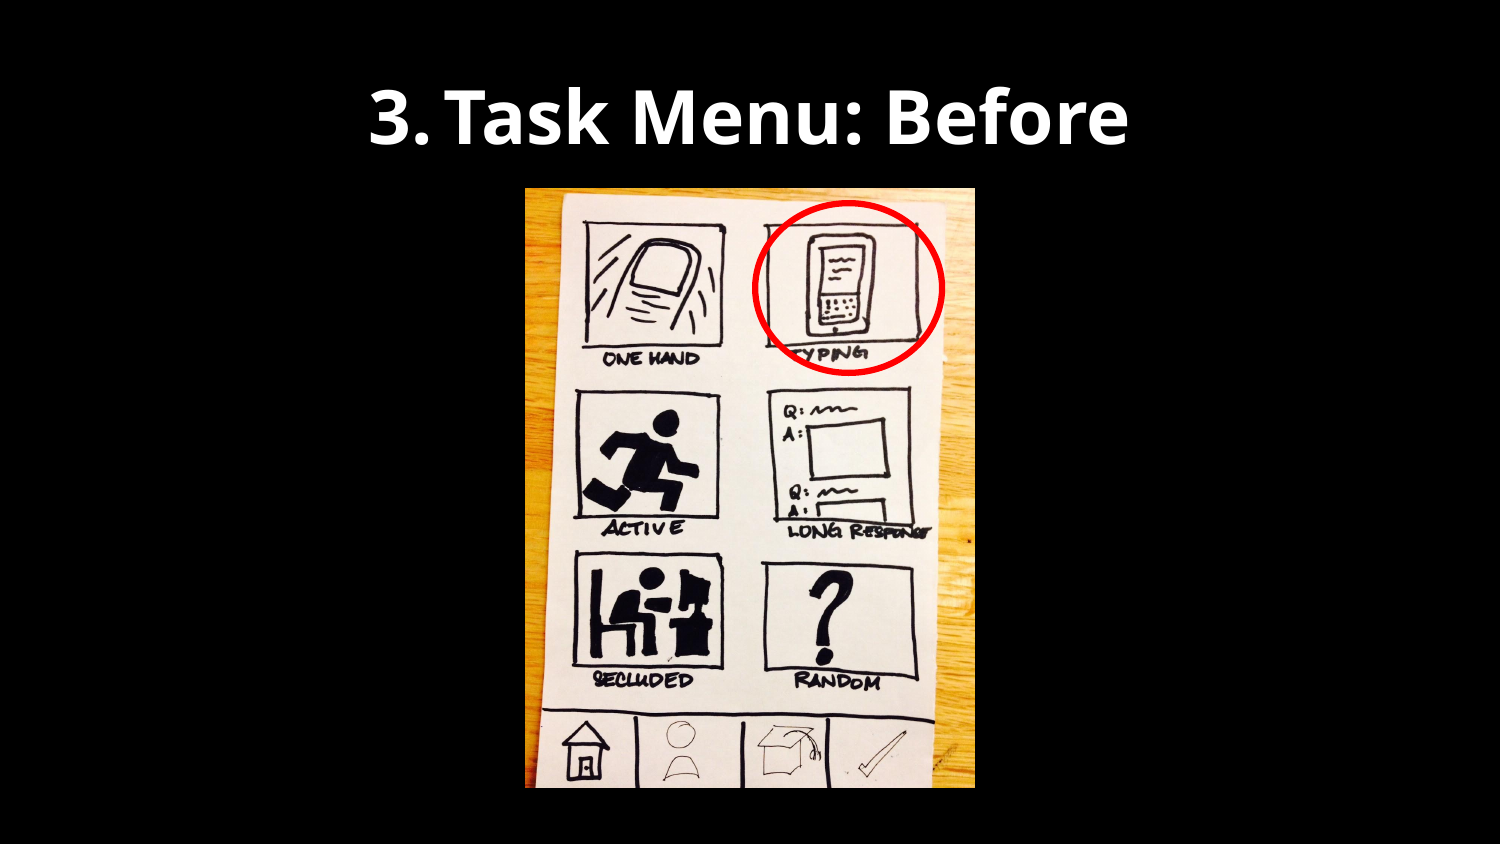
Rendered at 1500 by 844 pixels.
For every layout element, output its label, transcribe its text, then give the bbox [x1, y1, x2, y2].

picture [525, 188, 975, 788]
title Task Menu: Before [75, 33, 1425, 175]
